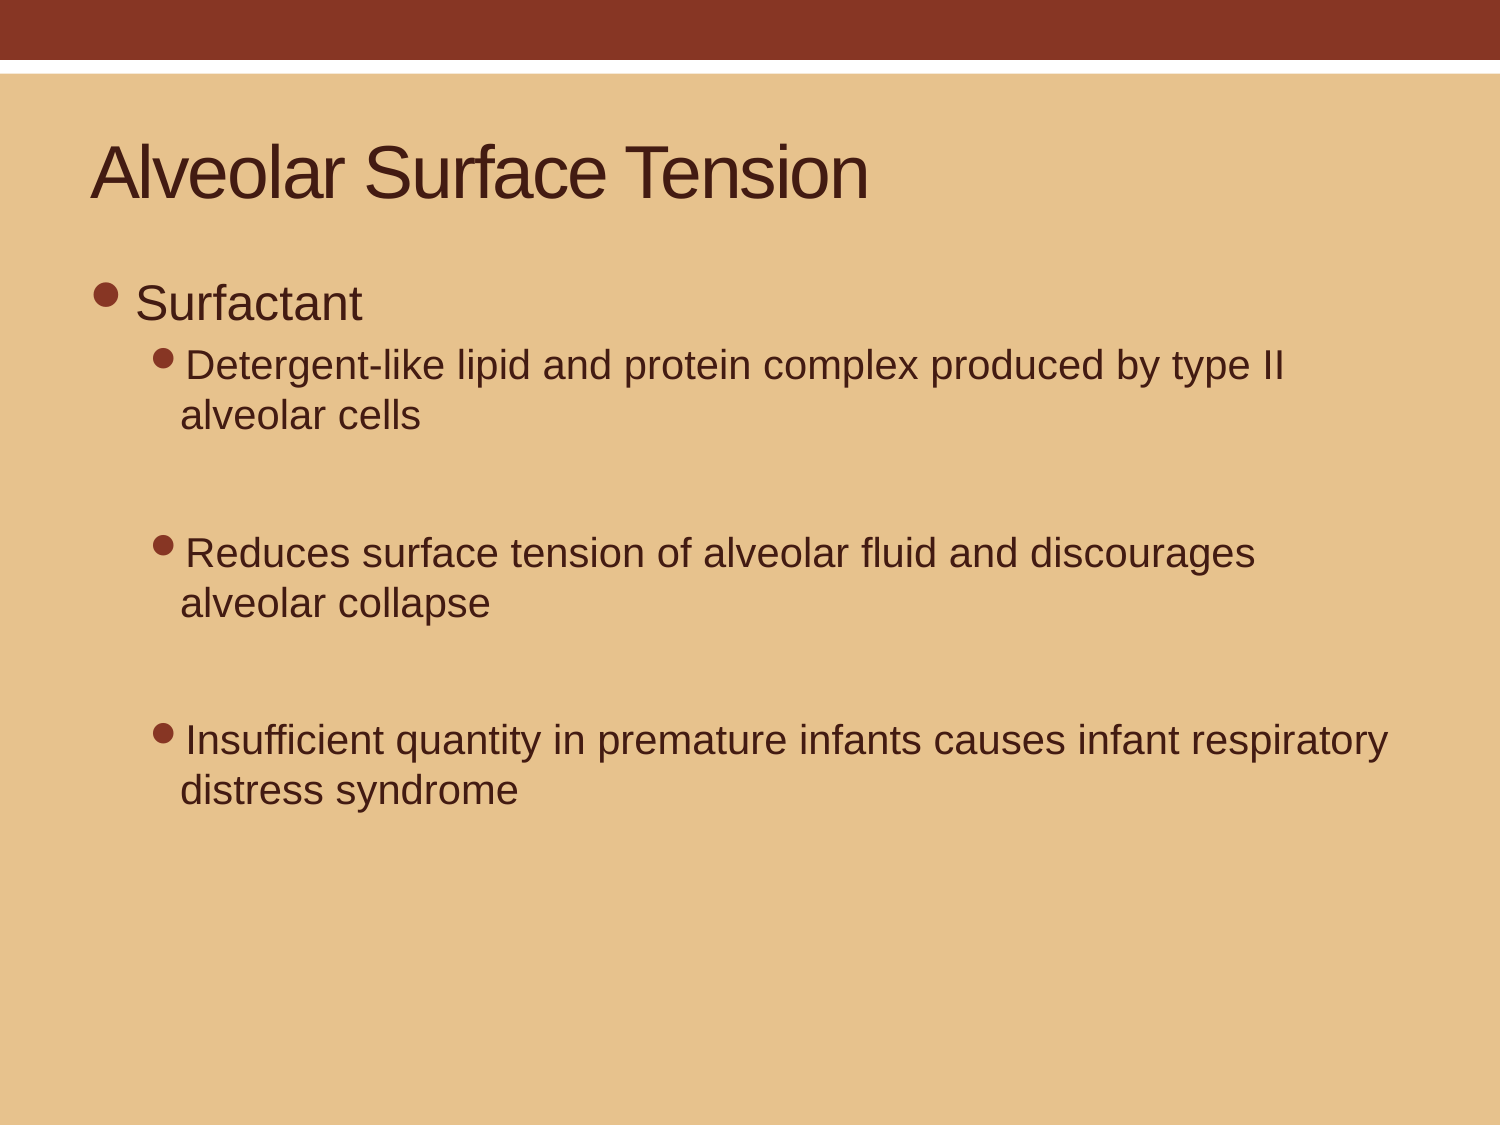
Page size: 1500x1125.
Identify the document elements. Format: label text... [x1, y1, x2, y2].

title Alveolar Surface Tension [75, 87, 1425, 250]
list Surfactant Detergent-like lipid and protein complex produced by type II alveolar cells Reduces surface tension of alveolar fluid and discourages alveolar collapse Insufficient quantity in premature infants causes infant respiratory distress syndrome [75, 262, 1425, 1063]
